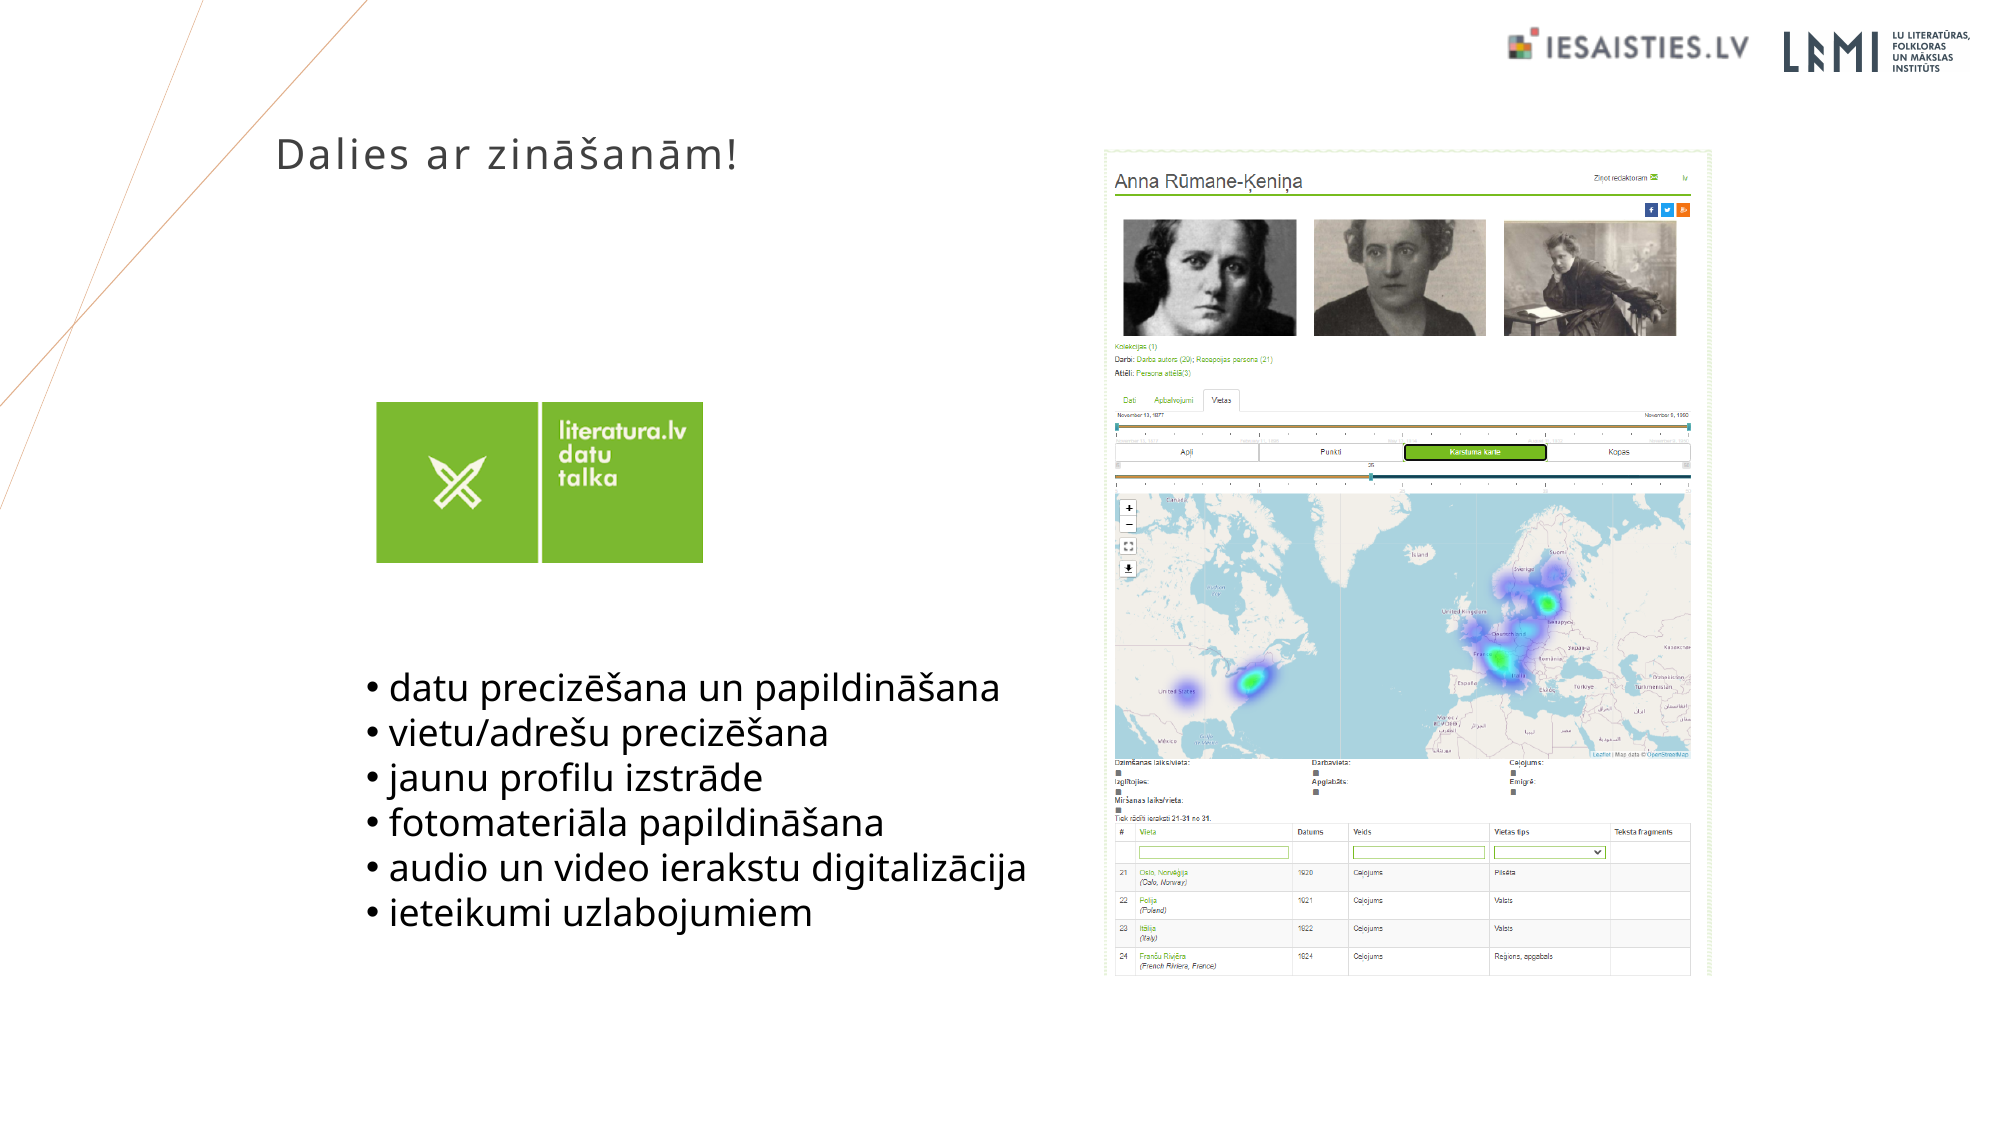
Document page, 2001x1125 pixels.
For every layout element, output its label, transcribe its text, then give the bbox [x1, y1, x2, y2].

text_box Dalies ar zināšanām! [231, 120, 1232, 186]
picture [376, 402, 703, 563]
text_box datu precizēšana un papildināšana vietu/adrešu precizēšana jaunu profilu izstrāde fotomateriāla papildināšana audio un video ierakstu digitalizācija ieteikumi uzlabojumiem [351, 656, 1104, 942]
picture [1104, 149, 1712, 976]
picture [1784, 30, 1970, 72]
picture [1497, 13, 1763, 75]
